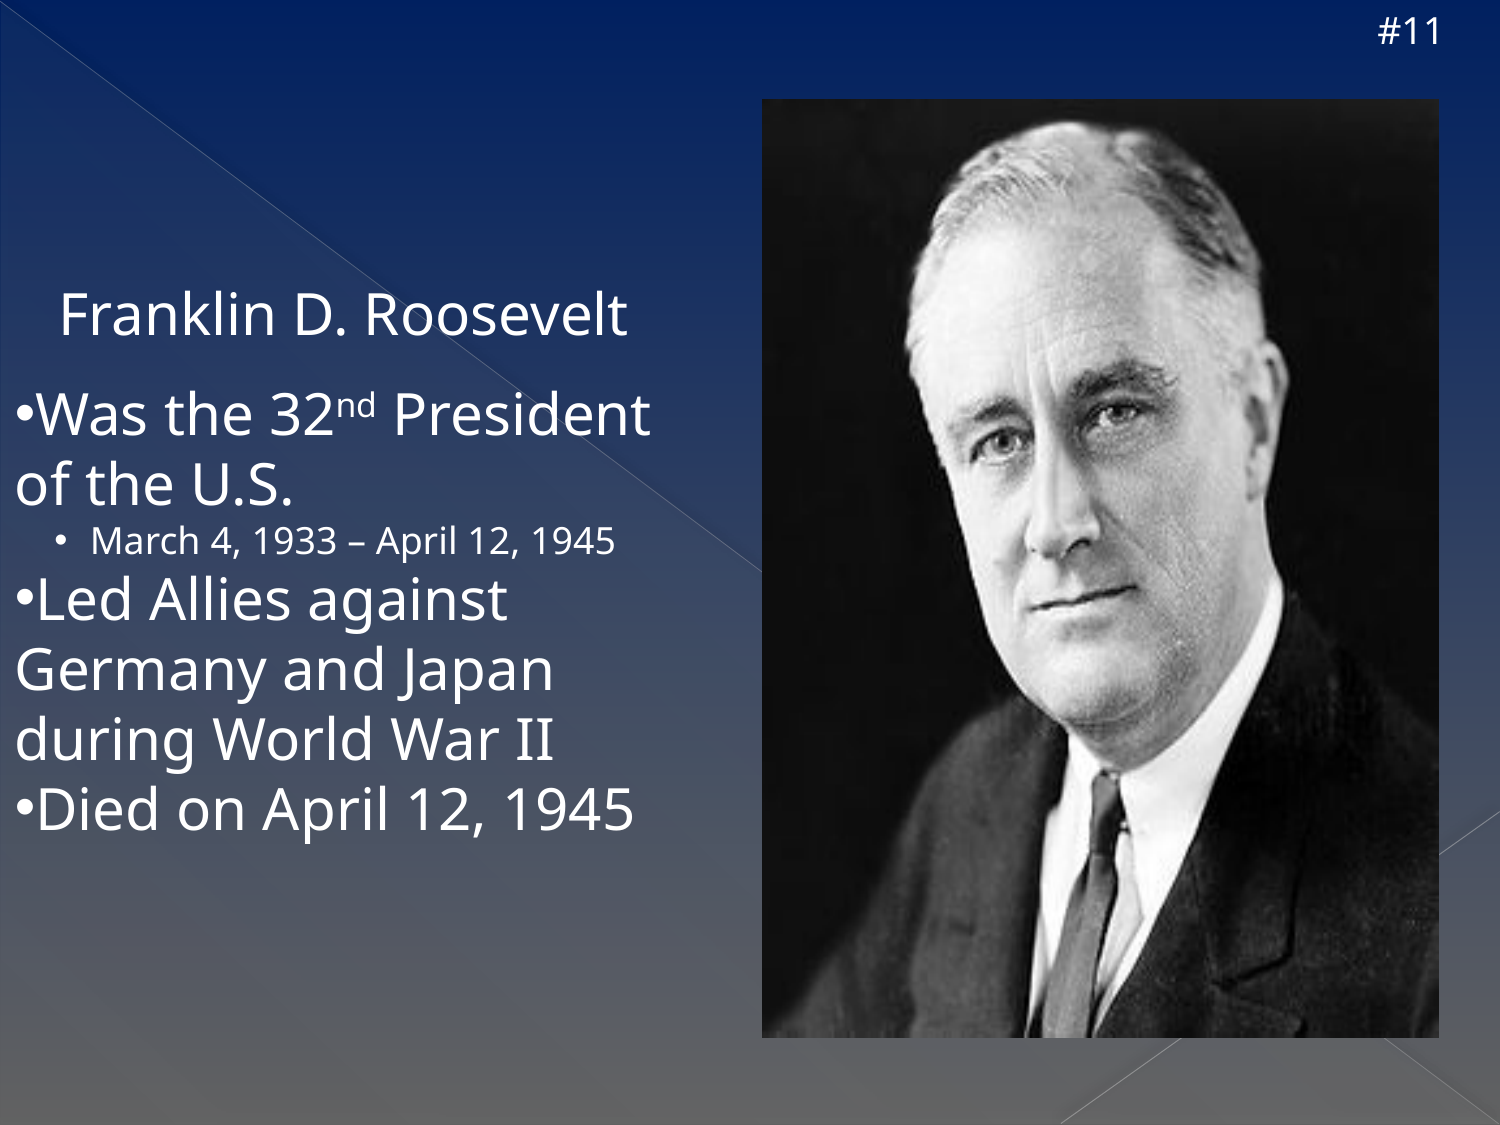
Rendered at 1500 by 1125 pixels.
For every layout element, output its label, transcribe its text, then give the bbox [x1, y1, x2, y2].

text_box Franklin D. Roosevelt Was the 32nd President of the U.S. March 4, 1933 – April 12, 1945 Led Allies against Germany and Japan during World War II Died on April 12, 1945 [0, 269, 688, 850]
text_box #11 [1362, 0, 1500, 60]
picture [762, 99, 1439, 1038]
